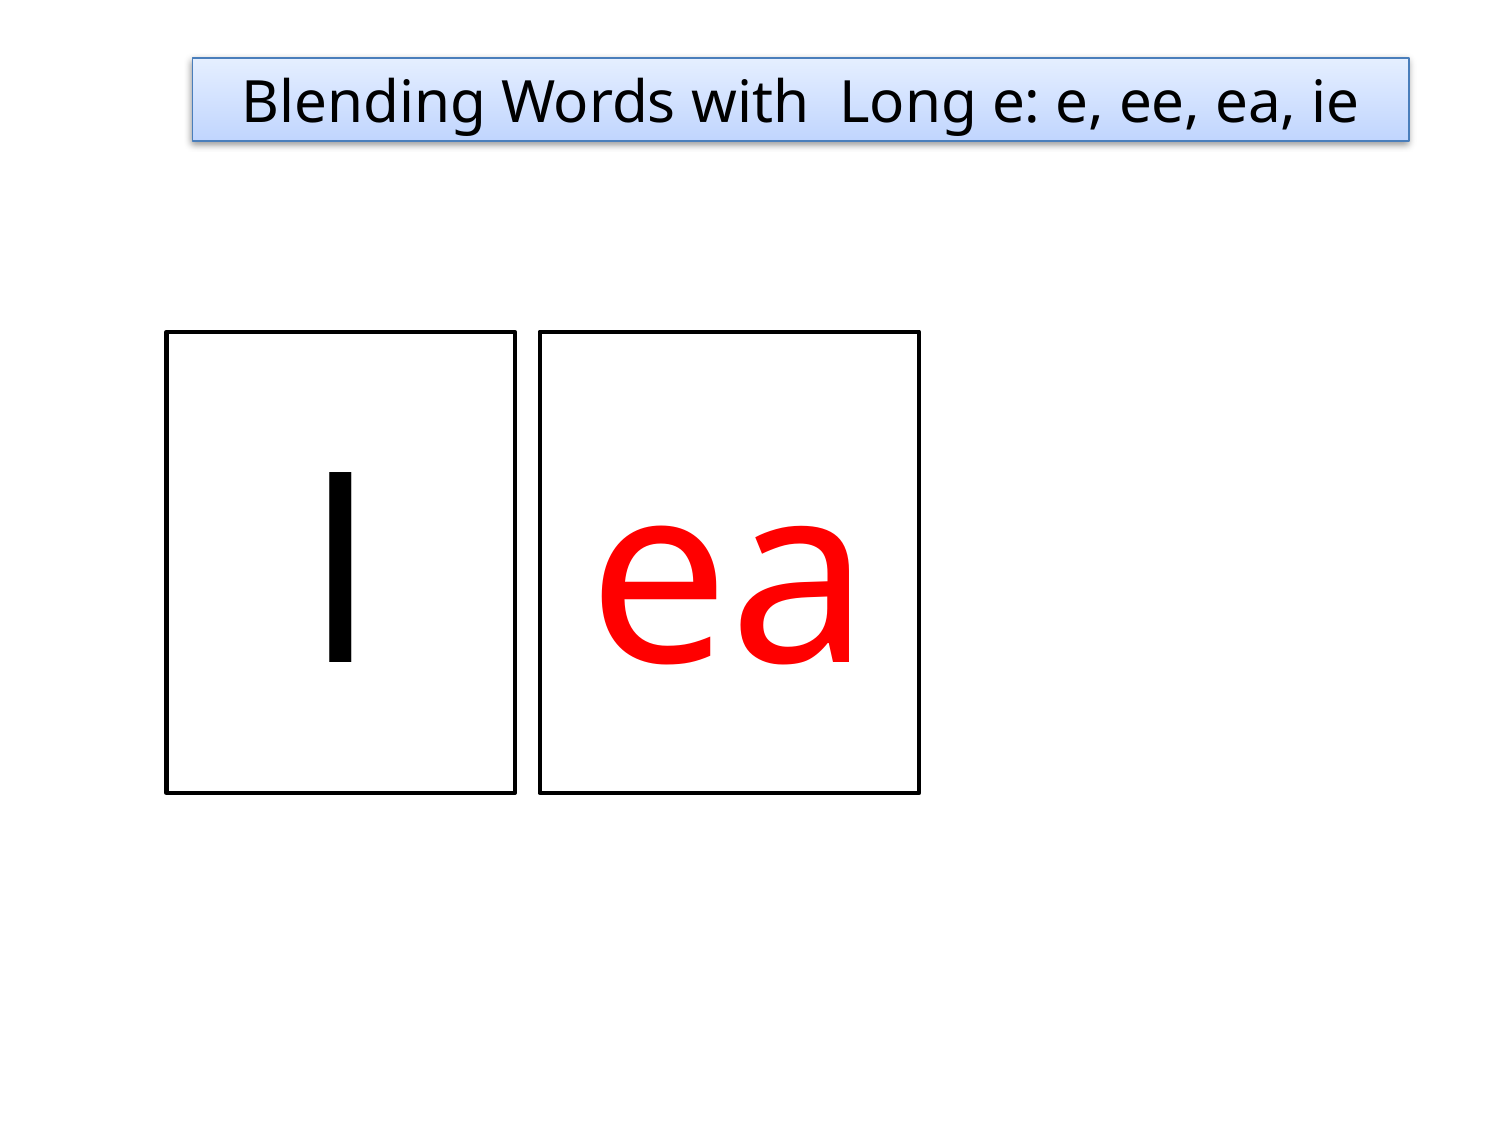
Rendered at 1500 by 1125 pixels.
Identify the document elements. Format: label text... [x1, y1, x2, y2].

text_box l [164, 330, 517, 795]
text_box ea [538, 330, 921, 795]
text_box Blending Words with Long e: e, ee, ea, ie [192, 57, 1410, 142]
